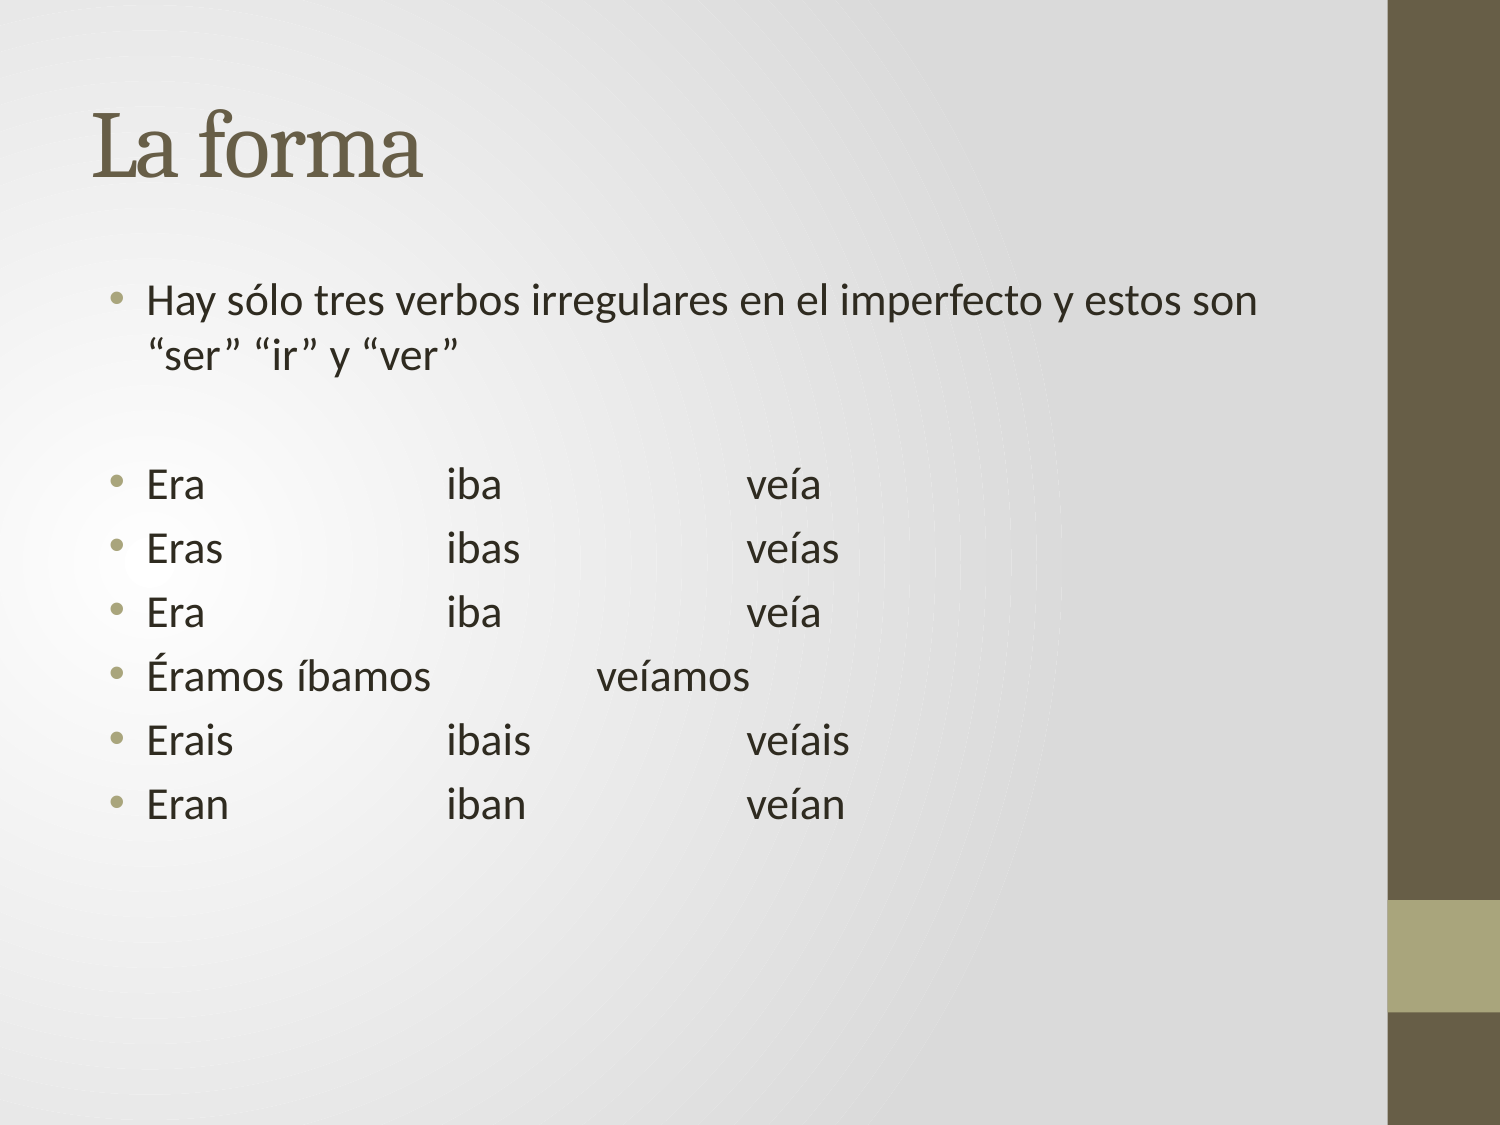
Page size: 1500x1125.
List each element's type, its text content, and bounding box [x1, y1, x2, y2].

title La forma [75, 45, 1325, 233]
list Hay sólo tres verbos irregulares en el imperfecto y estos son “ser” “ir” y “ver” Era iba veía Eras ibas veías Era iba veía Éramos íbamos veíamos Erais ibais veíais Eran iban veían [75, 262, 1325, 1050]
